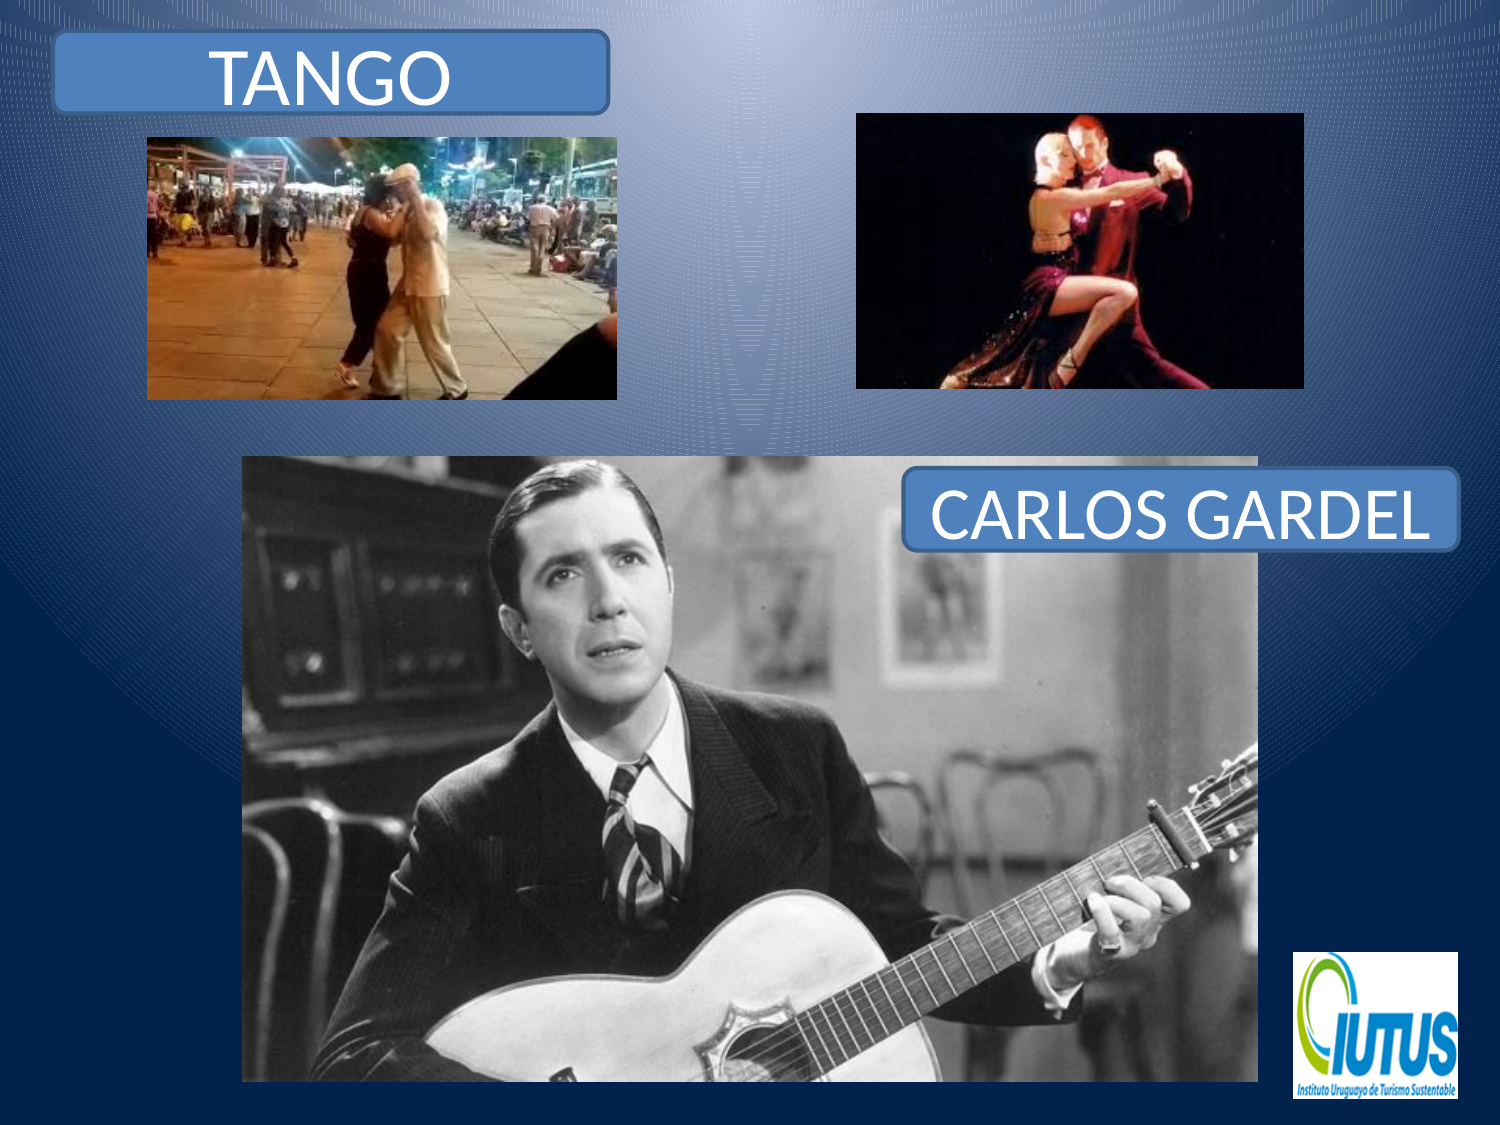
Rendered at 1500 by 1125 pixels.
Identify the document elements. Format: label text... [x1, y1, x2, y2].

text_box TANGO [50, 28, 611, 116]
picture [147, 136, 617, 400]
picture [856, 113, 1304, 389]
picture [241, 455, 1258, 1082]
picture [1293, 951, 1458, 1099]
text_box CARLOS GARDEL [1261, 465, 1461, 553]
